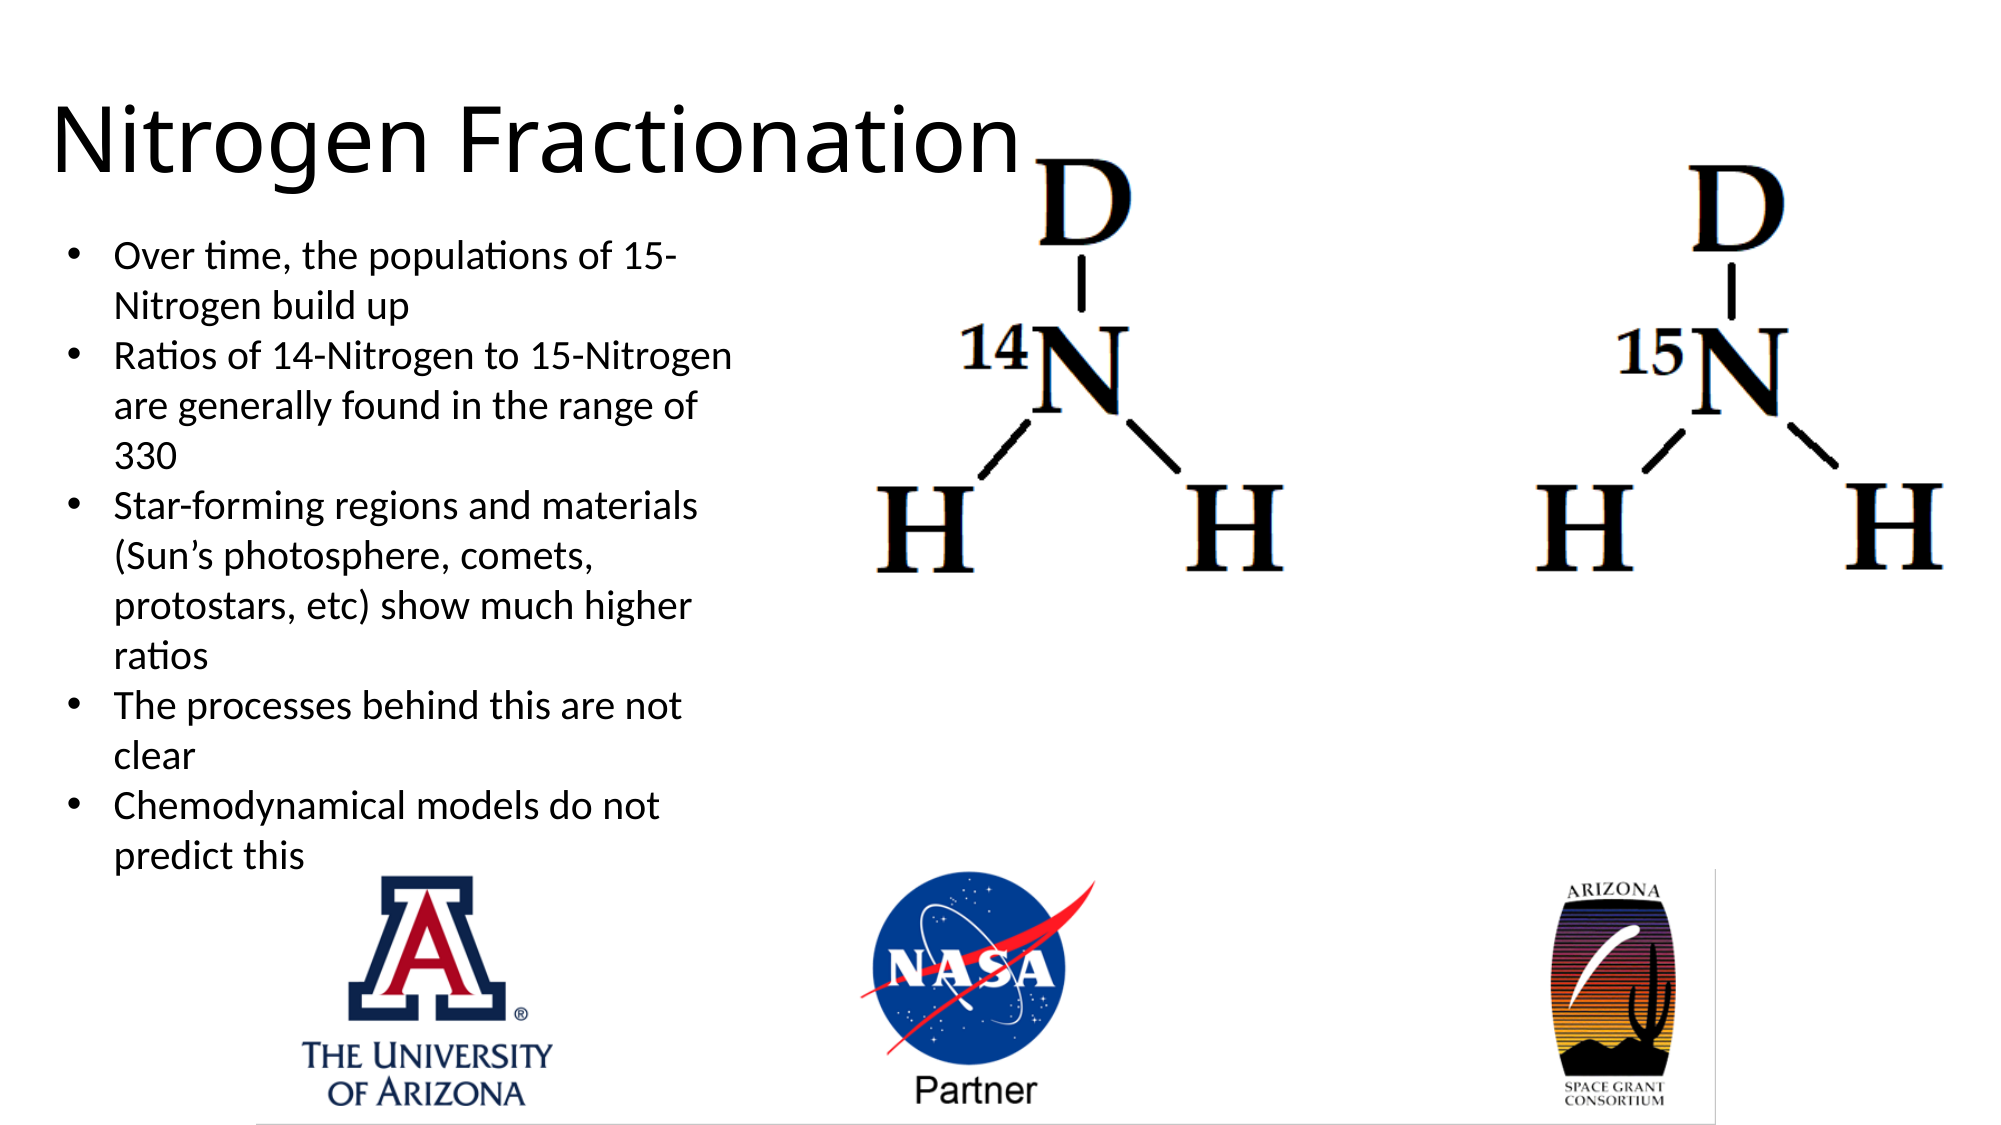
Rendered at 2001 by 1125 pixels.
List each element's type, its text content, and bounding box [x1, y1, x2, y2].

picture [813, 142, 2000, 609]
text_box Nitrogen Fractionation [34, 0, 1535, 339]
text_box Over time, the populations of 15-Nitrogen build up Ratios of 14-Nitrogen to 15-Nitrogen are generally found in the range of 330 Star-forming regions and materials (Sun’s photosphere, comets, protostars, etc) show much higher ratios The processes behind this are not clear Chemodynamical models do not predict this [52, 220, 755, 931]
picture [256, 869, 1716, 1125]
